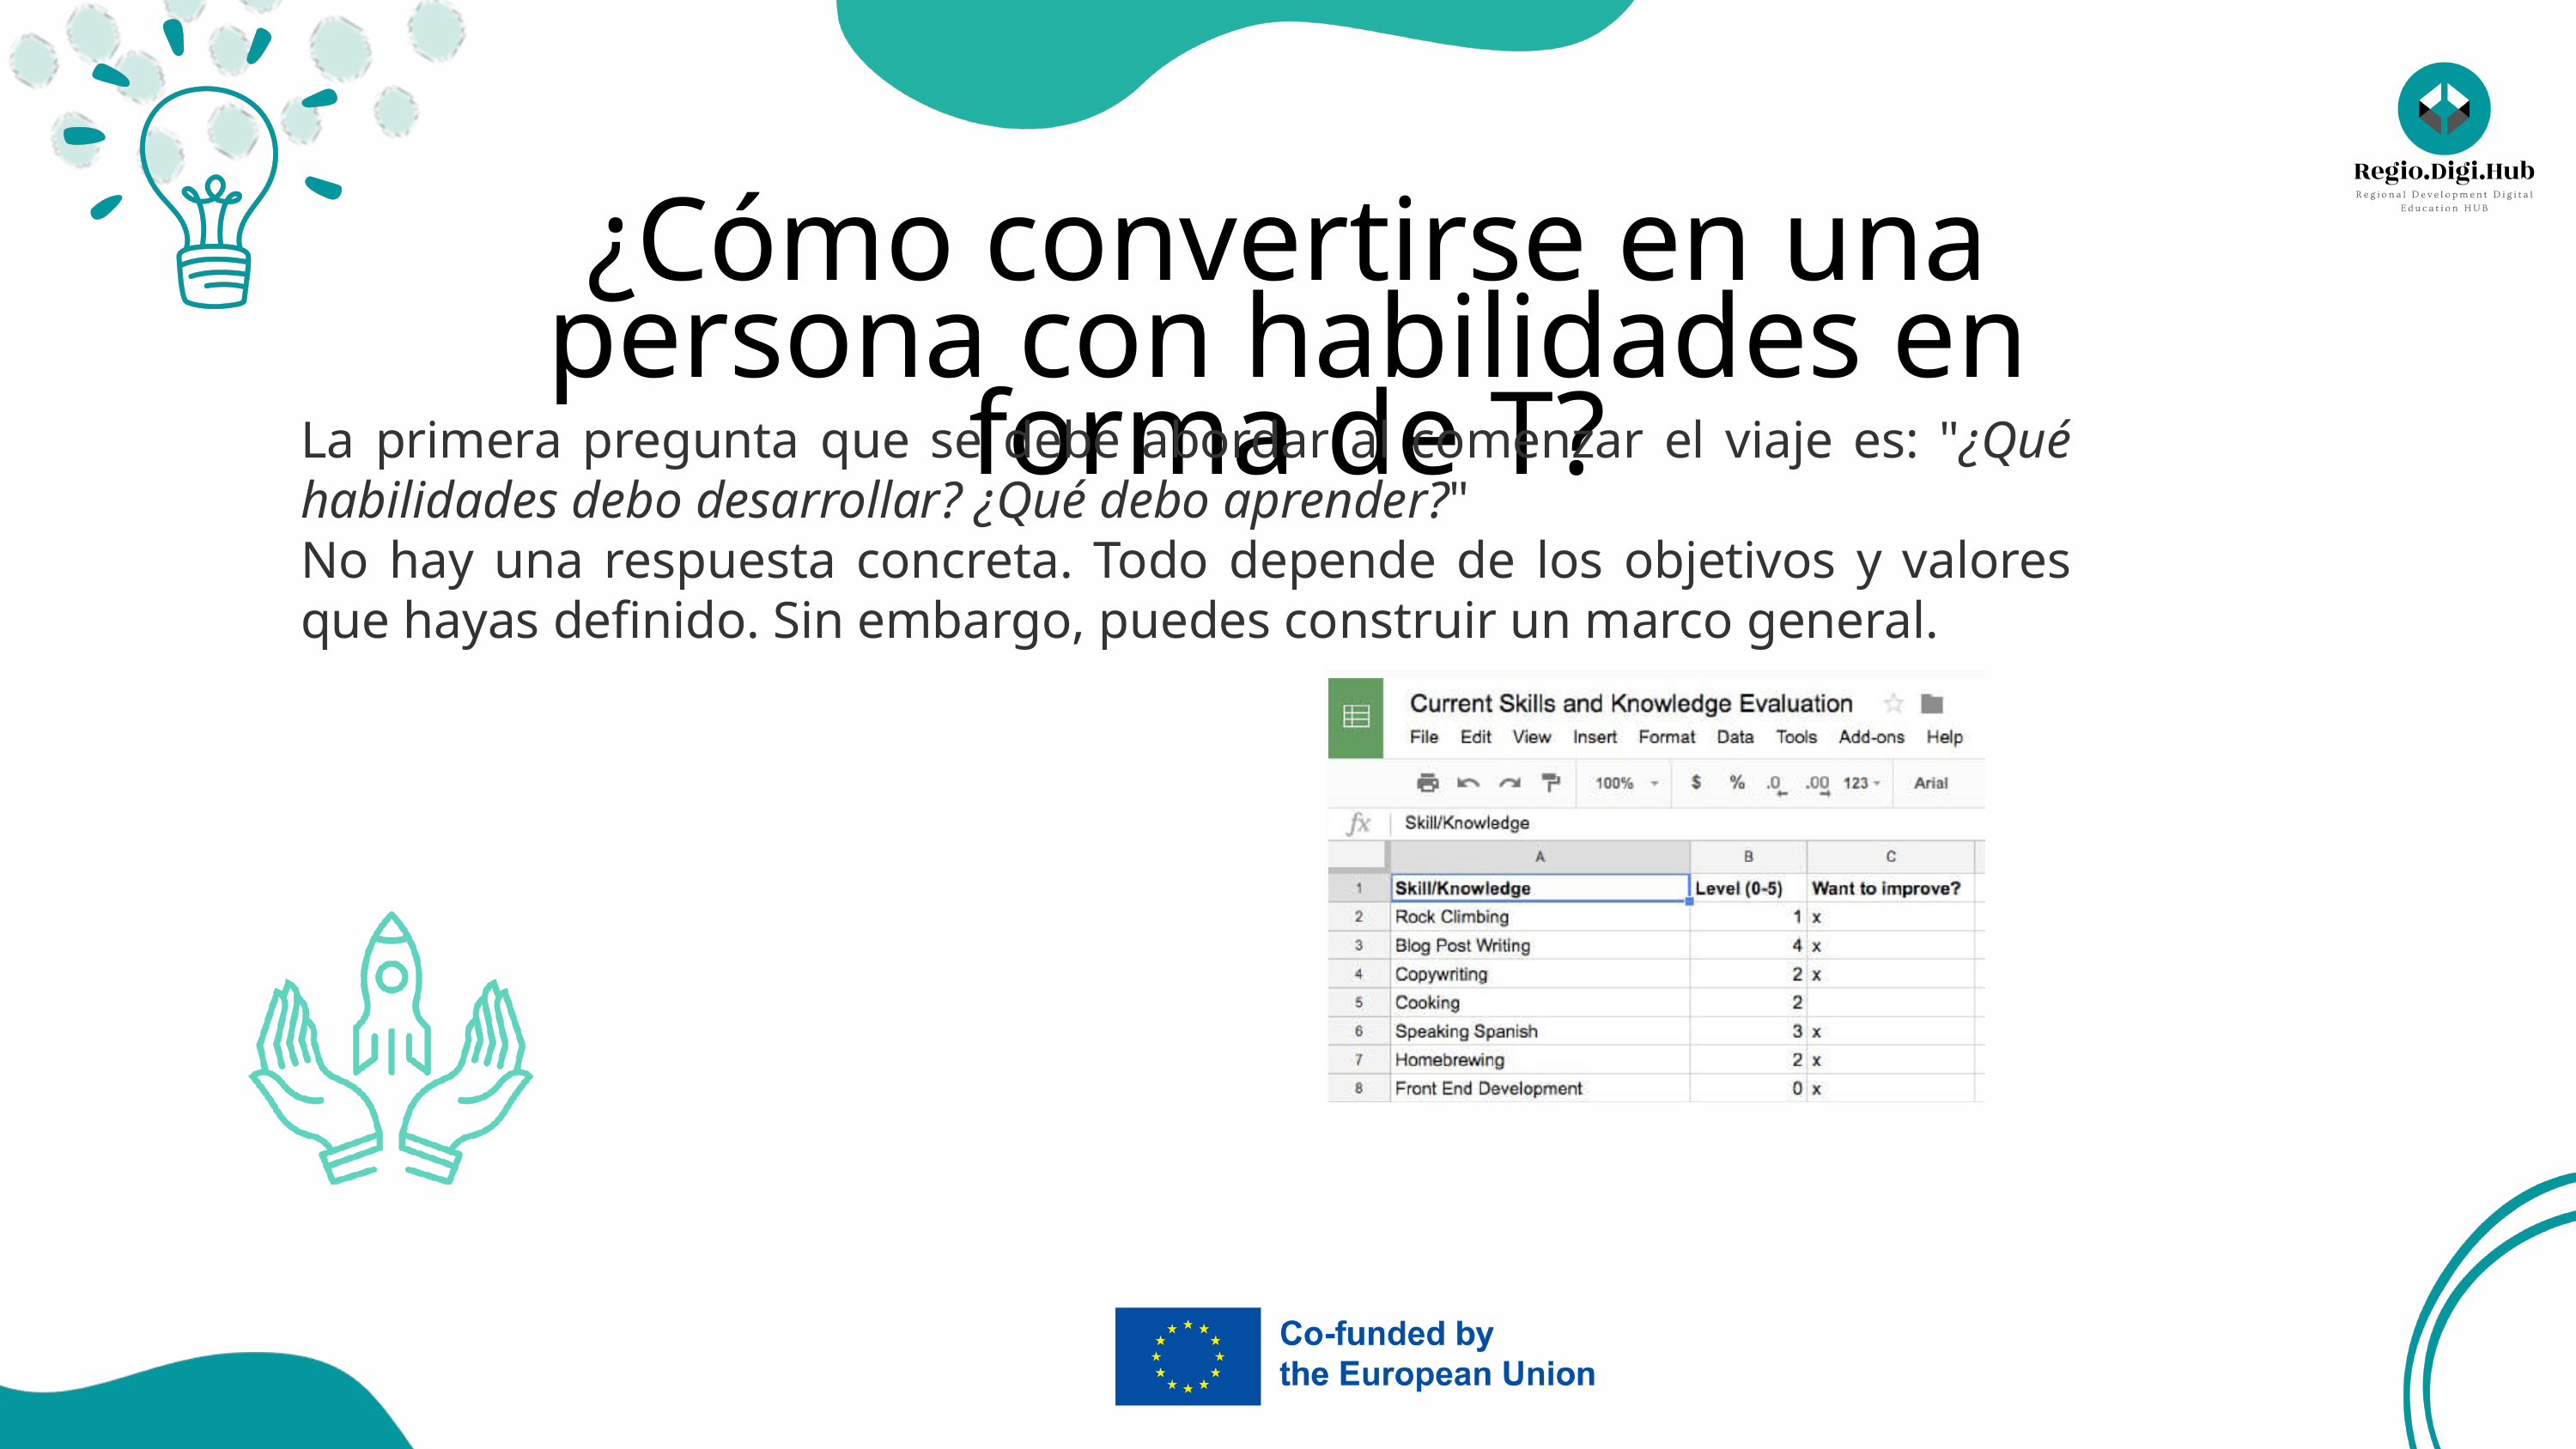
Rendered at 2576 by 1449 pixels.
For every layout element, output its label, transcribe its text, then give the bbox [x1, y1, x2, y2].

picture [0, 0, 489, 310]
picture [1324, 670, 1985, 1103]
picture [751, 0, 1649, 419]
text_box La primera pregunta que se debe abordar al comenzar el viaje es: "¿Qué habilidades debo desarrollar? ¿Qué debo aprender?" No hay una respuesta concreta. Todo depende de los objetivos y valores que hayas definido. Sin embargo, puedes construir un marco general. [301, 408, 2072, 649]
text_box ¿Cómo convertirse en una persona con habilidades en forma de T? [1408, 205, 2197, 498]
picture [1108, 1301, 1631, 1412]
picture [2340, 1132, 2576, 1449]
picture [0, 911, 663, 1449]
text_box ¿Cómo convertirse en una persona con habilidades en forma de T? [379, 205, 1376, 408]
picture [2312, 0, 2576, 264]
